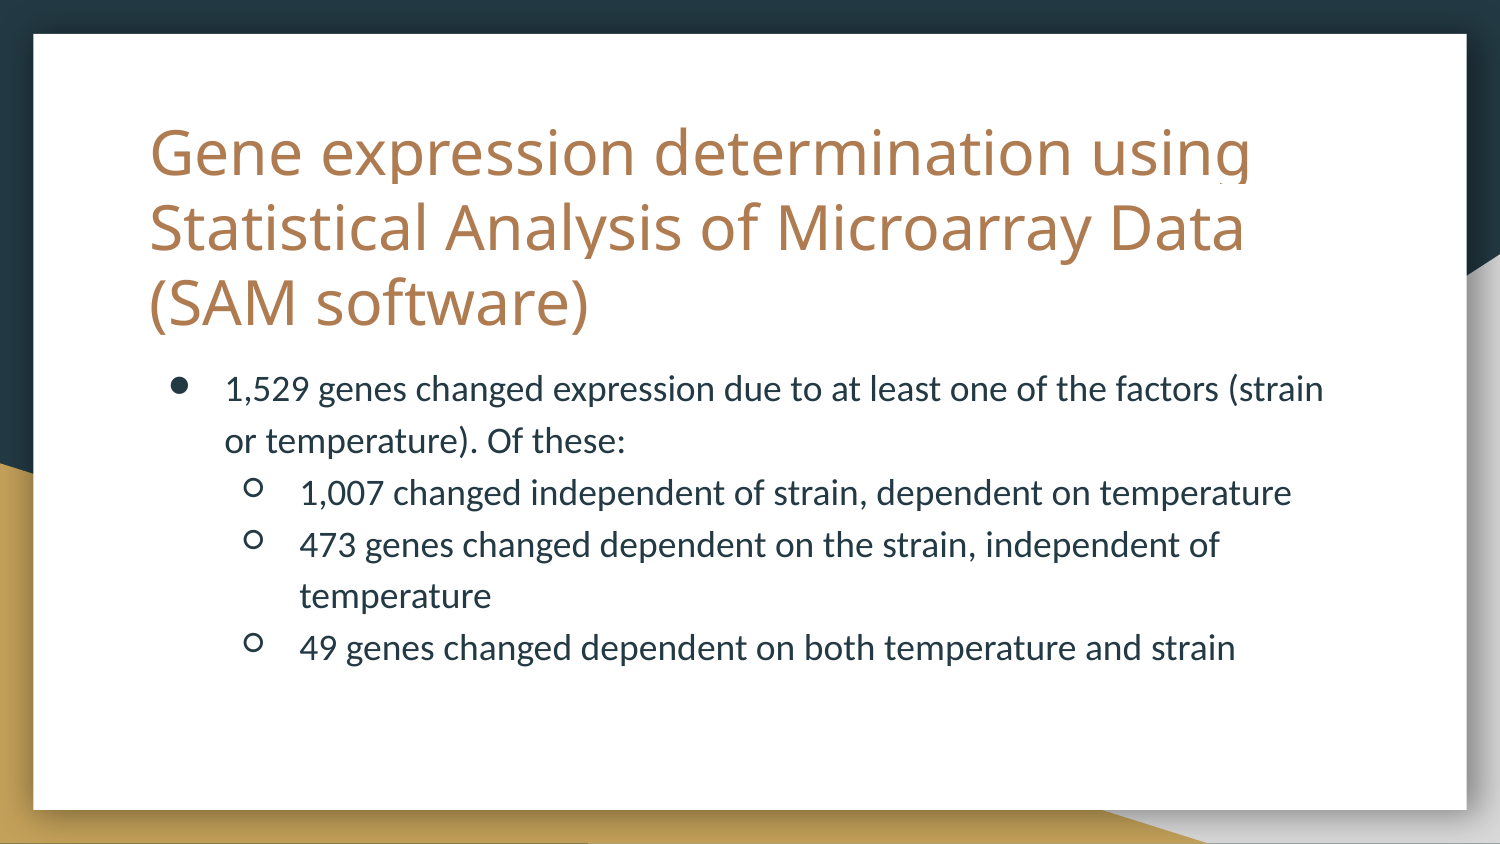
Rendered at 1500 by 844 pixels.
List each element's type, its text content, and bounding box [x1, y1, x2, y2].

list 1,529 genes changed expression due to at least one of the factors (strain or temperature). Of these: 1,007 changed independent of strain, dependent on temperature 473 genes changed dependent on the strain, independent of temperature 49 genes changed dependent on both temperature and strain [134, 342, 1366, 745]
title Gene expression determination using Statistical Analysis of Microarray Data (SAM software) [134, 98, 1366, 255]
